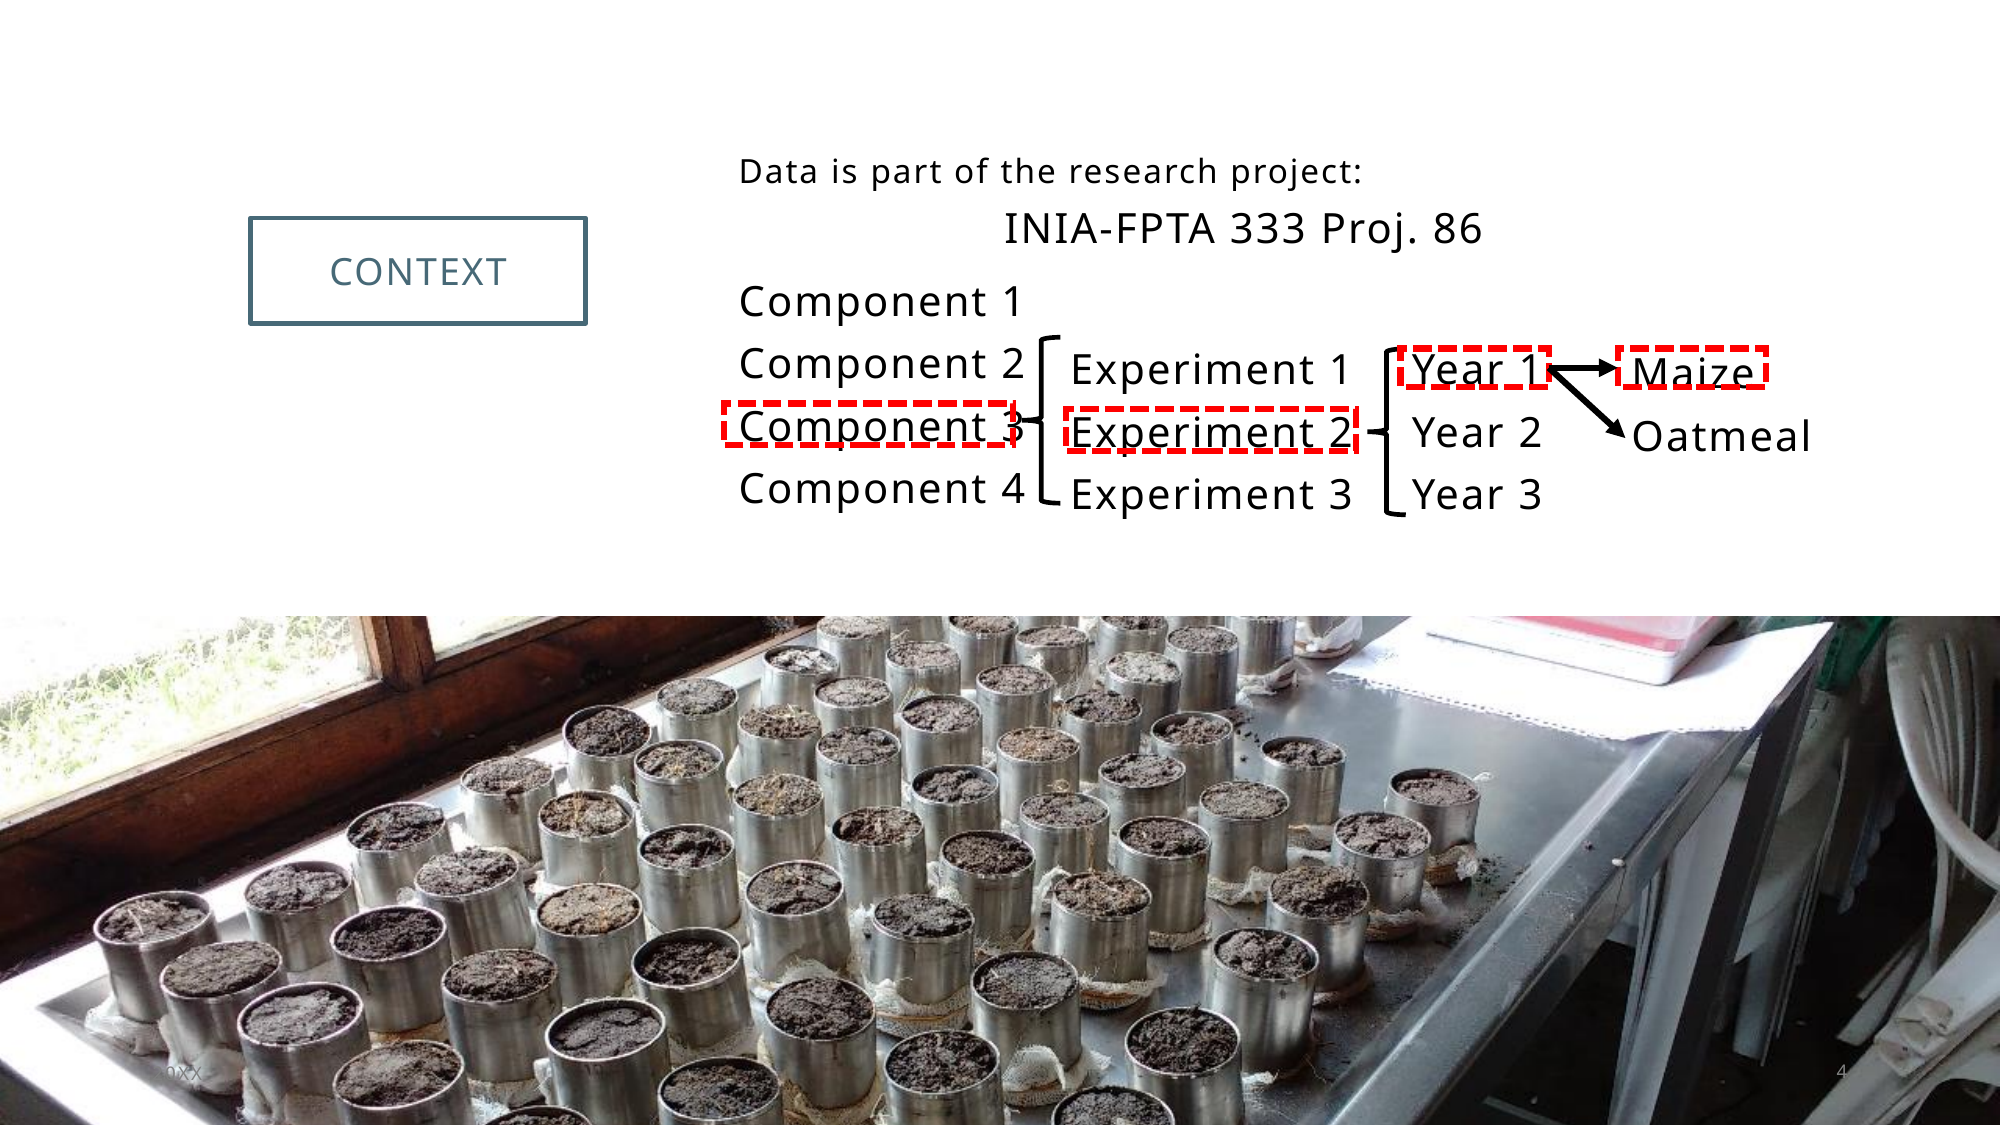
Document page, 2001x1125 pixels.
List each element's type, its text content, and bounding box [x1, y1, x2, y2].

list Data is part of the research project: INIA-FPTA 333 Proj. 86 [723, 132, 1764, 324]
text_box Year 1 Year 2 Year 3 [1397, 323, 1729, 514]
text_box Maize Oatmeal [1616, 327, 1834, 470]
picture [0, 616, 2000, 1125]
text_box [1617, 347, 1767, 388]
text_box [1065, 408, 1357, 452]
text_box Experiment 1 Experiment 2 Experiment 3 [1055, 323, 1387, 514]
text_box Component 1 Component 2 Component 3 Component 4 [723, 254, 1103, 509]
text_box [1548, 367, 1626, 439]
title Context [248, 216, 588, 326]
text_box [723, 402, 1014, 446]
text_box [1400, 347, 1550, 388]
text_box [1021, 336, 1061, 504]
text_box [1367, 348, 1406, 516]
